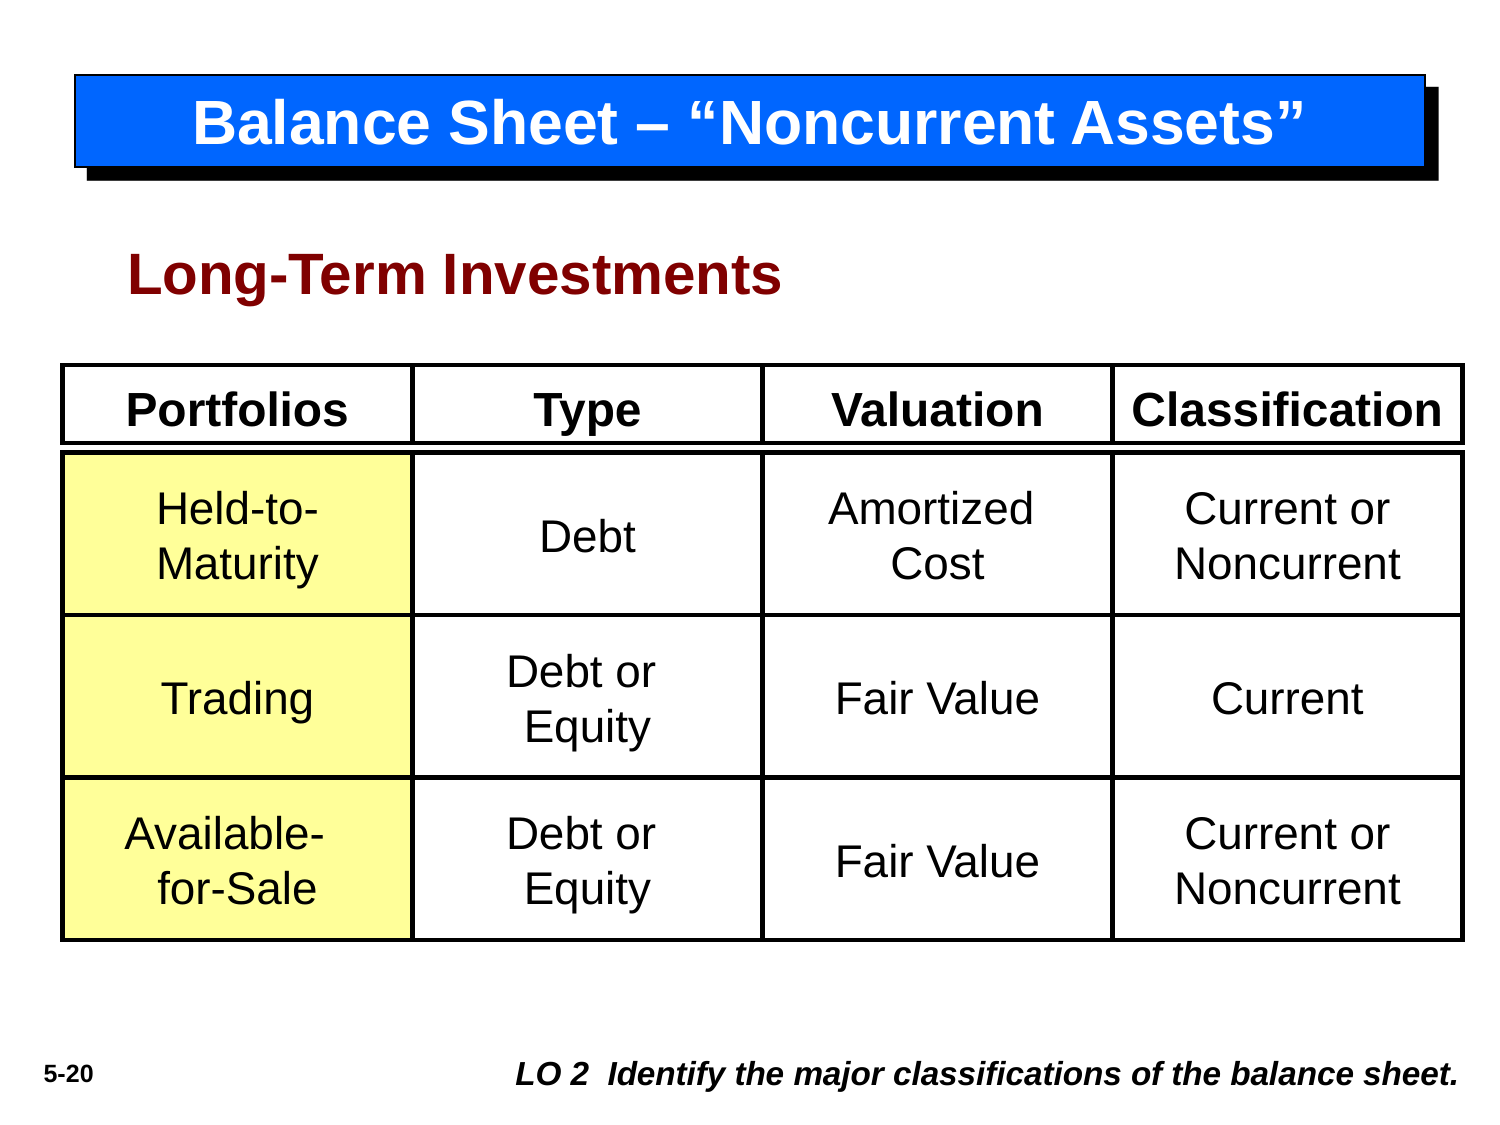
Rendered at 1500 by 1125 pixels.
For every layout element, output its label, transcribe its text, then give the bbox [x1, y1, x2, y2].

text_box Debt or Equity [412, 615, 762, 777]
text_box Debt [412, 452, 762, 615]
text_box Fair Value [762, 777, 1112, 940]
text_box LO 2 Identify the major classifications of the balance sheet. [150, 1044, 1475, 1100]
text_box Classification [1112, 365, 1463, 443]
text_box Held-to-Maturity [62, 452, 412, 615]
text_box Debt or Equity [412, 777, 762, 940]
text_box Current or Noncurrent [1112, 777, 1463, 940]
text_box Trading [62, 615, 412, 777]
text_box Long-Term Investments [112, 224, 1363, 314]
text_box Valuation [762, 365, 1112, 443]
text_box Current or Noncurrent [1112, 452, 1463, 615]
text_box Amortized Cost [762, 452, 1112, 615]
text_box Fair Value [762, 615, 1112, 777]
title Balance Sheet – “Noncurrent Assets” [74, 74, 1426, 168]
text_box Portfolios [62, 365, 412, 443]
text_box Current [1112, 615, 1463, 777]
text_box Available- for-Sale [62, 777, 412, 940]
text_box Type [412, 365, 762, 443]
